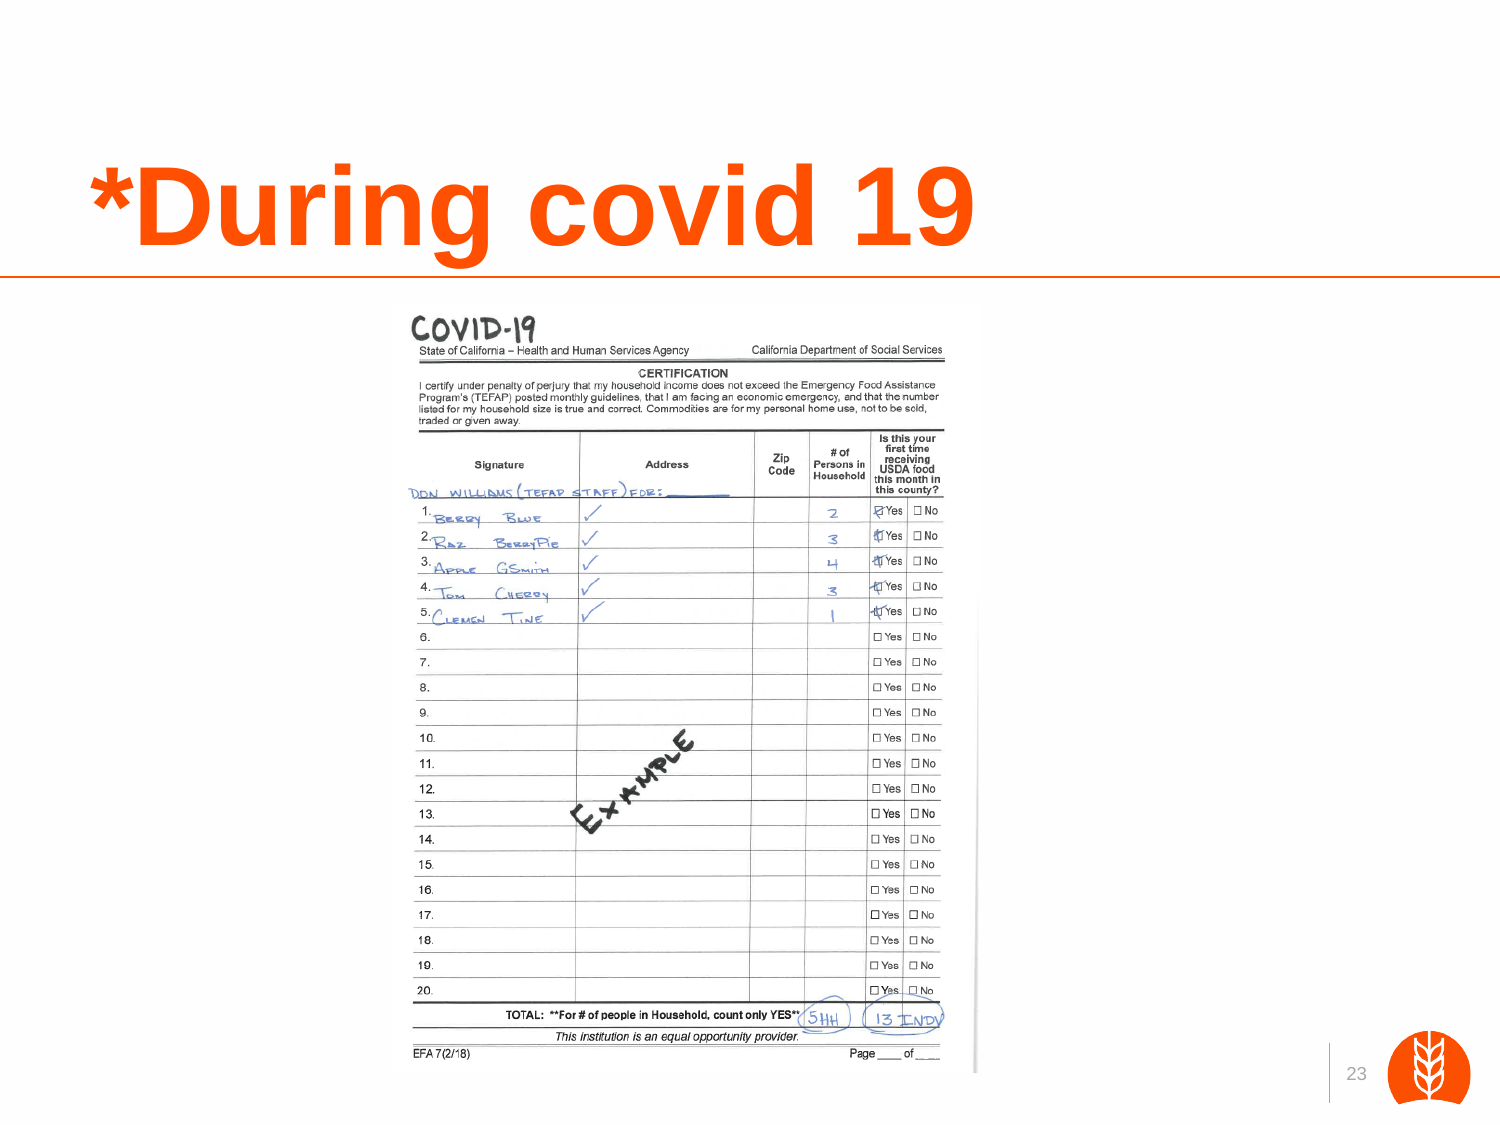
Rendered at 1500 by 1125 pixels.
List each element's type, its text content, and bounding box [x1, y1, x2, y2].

slide_number 23 [1329, 1042, 1385, 1103]
picture [392, 304, 980, 1073]
title *During covid 19 [75, 59, 1423, 278]
picture [1387, 1022, 1471, 1113]
footer [819, 1042, 1327, 1103]
